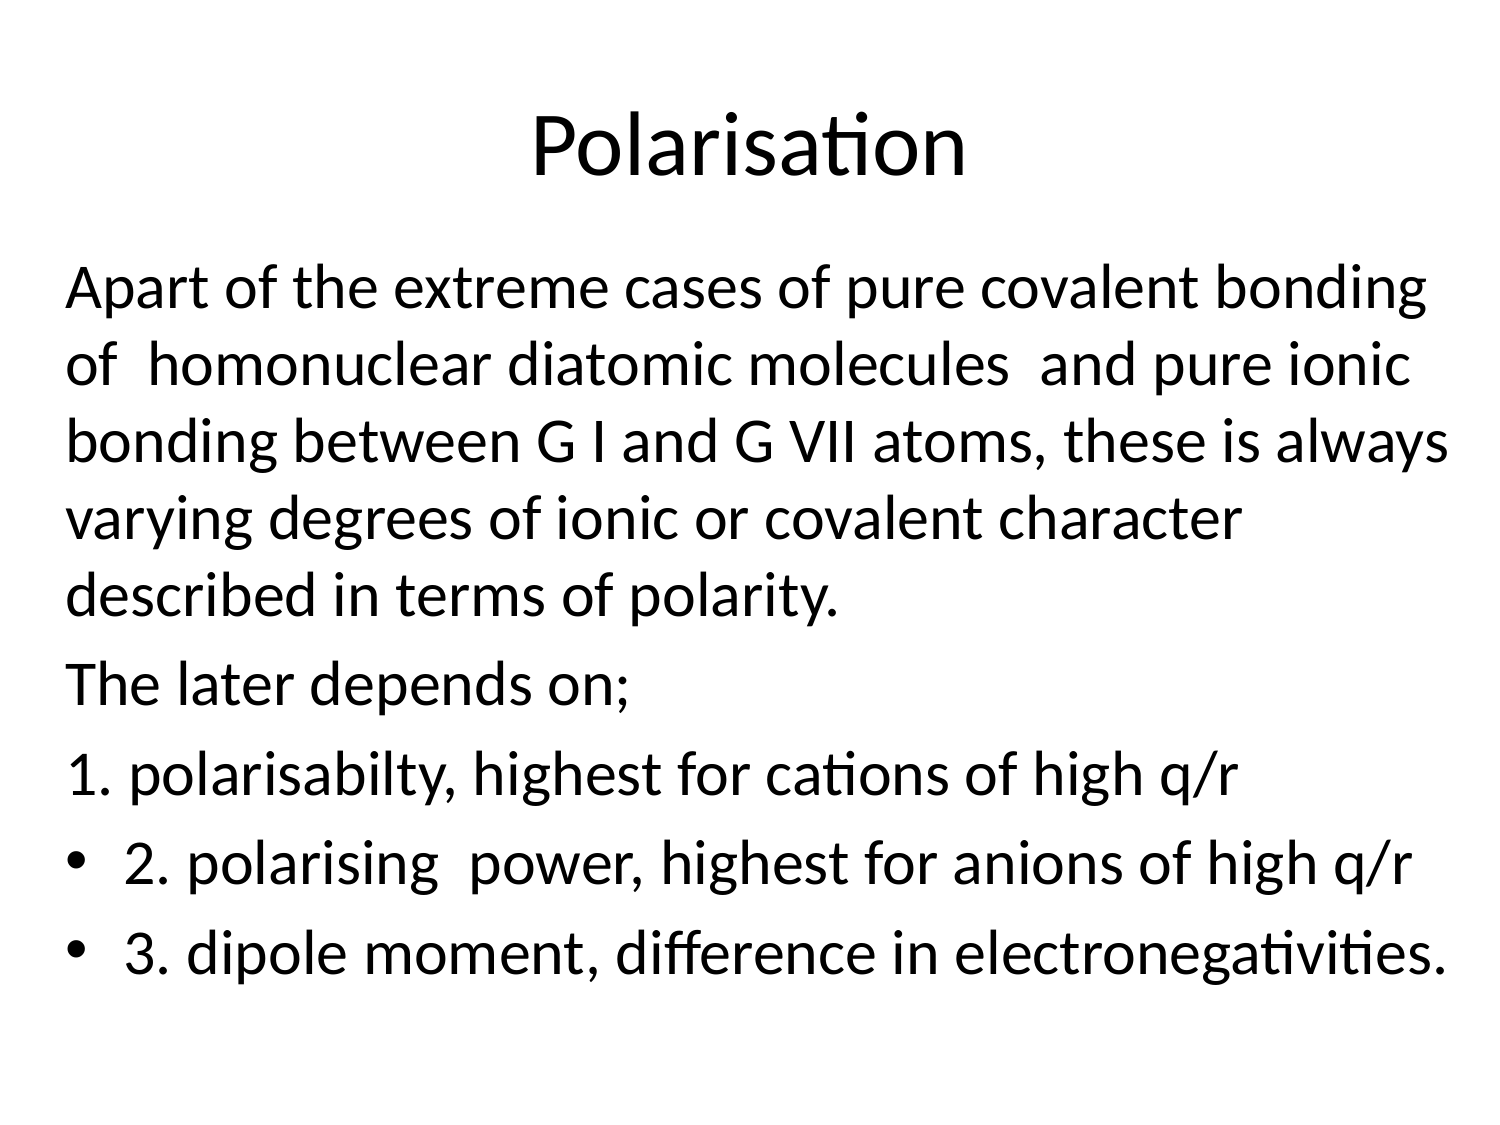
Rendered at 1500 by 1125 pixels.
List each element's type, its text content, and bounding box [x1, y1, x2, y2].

title Polarisation [75, 45, 1425, 233]
list Apart of the extreme cases of pure covalent bonding of homonuclear diatomic molecules and pure ionic bonding between G I and G VII atoms, these is always varying degrees of ionic or covalent character described in terms of polarity. The later depends on; 1. polarisabilty, highest for cations of high q/r 2. polarising power, highest for anions of high q/r 3. dipole moment, difference in electronegativities. [50, 237, 1475, 1063]
